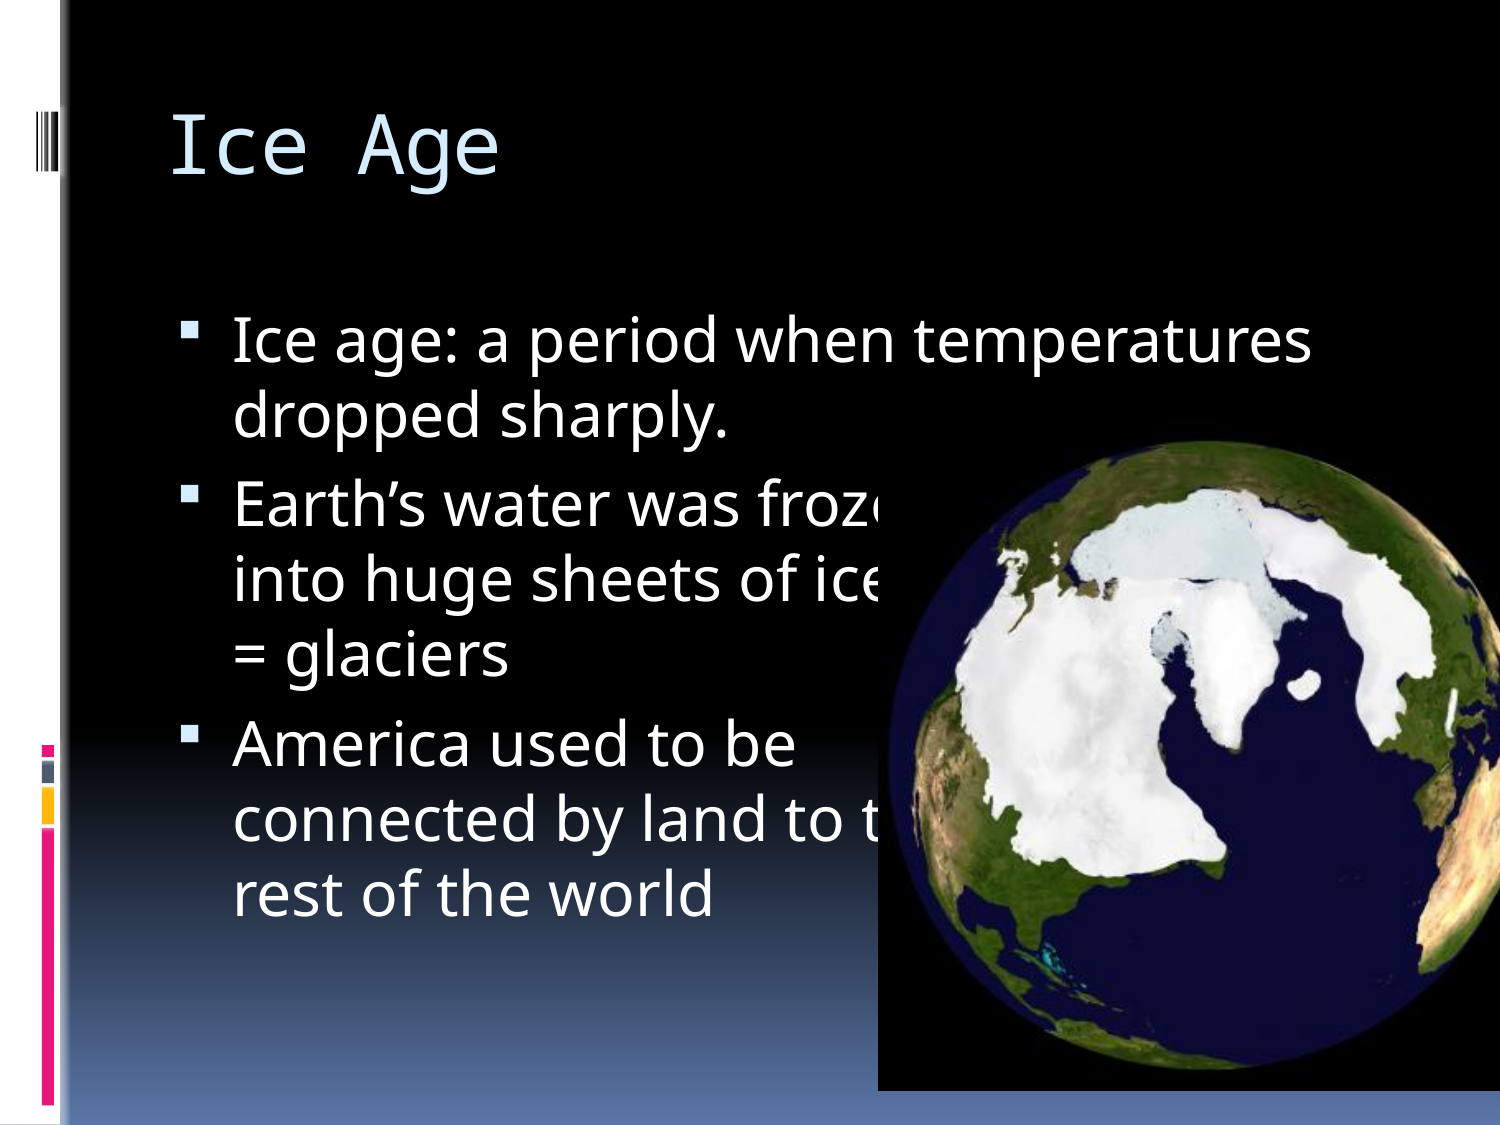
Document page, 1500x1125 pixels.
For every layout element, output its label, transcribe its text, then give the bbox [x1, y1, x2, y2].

title Ice Age [150, 83, 1425, 234]
list Ice age: a period when temperatures dropped sharply. Earth’s water was frozen into huge sheets of ice = glaciers America used to be connected by land to the rest of the world [150, 292, 1425, 1043]
picture [877, 420, 1500, 1092]
